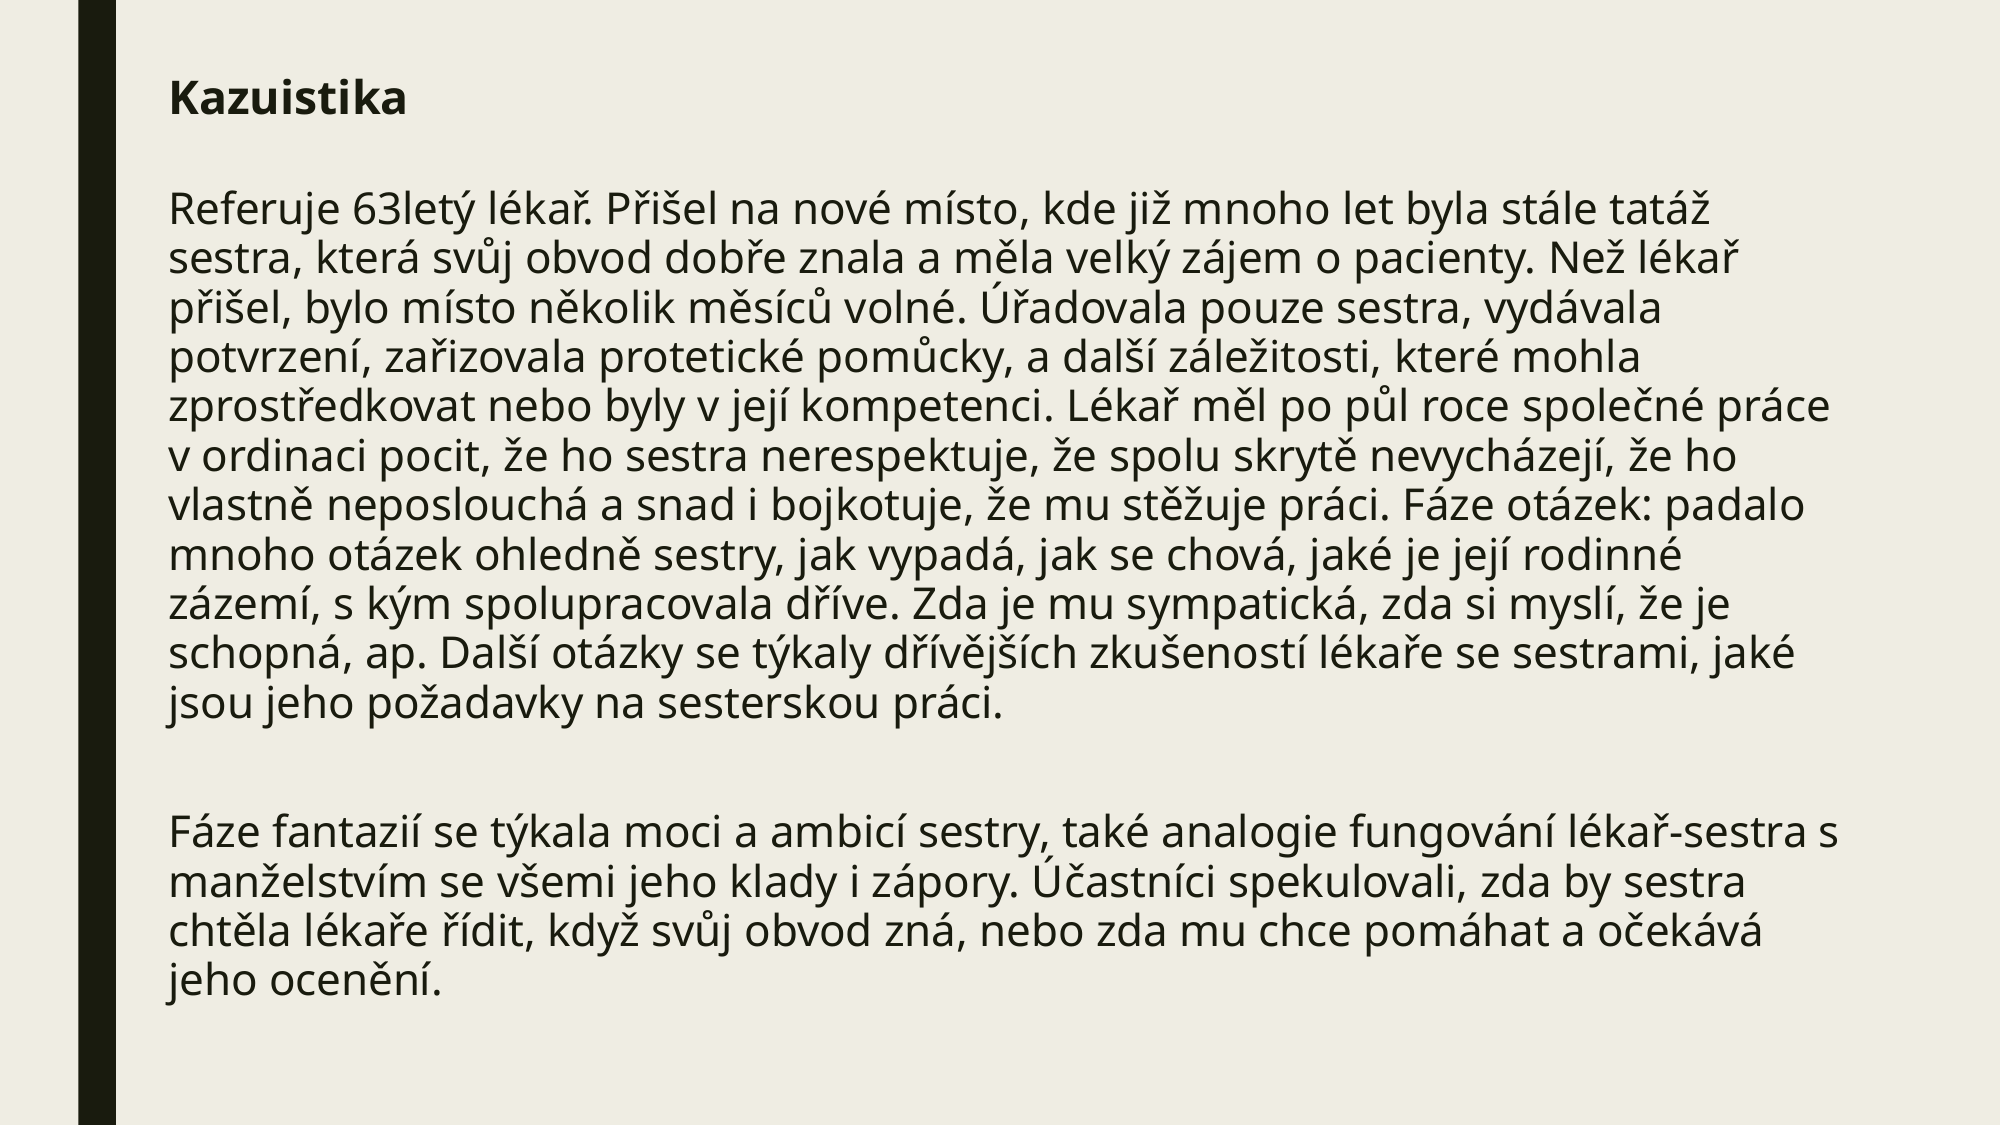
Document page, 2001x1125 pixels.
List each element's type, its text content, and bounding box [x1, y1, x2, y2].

list Kazuistika Referuje 63letý lékař. Přišel na nové místo, kde již mnoho let byla stále tatáž sestra, která svůj obvod dobře znala a měla velký zájem o pacienty. Než lékař přišel, bylo místo několik měsíců volné. Úřadovala pouze sestra, vydávala potvrzení, zařizovala protetické pomůcky, a další záležitosti, které mohla zprostředkovat nebo byly v její kompetenci. Lékař měl po půl roce společné práce v ordinaci pocit, že ho sestra nerespektuje, že spolu skrytě nevycházejí, že ho vlastně neposlouchá a snad i bojkotuje, že mu stěžuje práci. Fáze otázek: padalo mnoho otázek ohledně sestry, jak vypadá, jak se chová, jaké je její rodinné zázemí, s kým spolupracovala dříve. Zda je mu sympatická, zda si myslí, že je schopná, ap. Další otázky se týkaly dřívějších zkušeností lékaře se sestrami, jaké jsou jeho požadavky na sesterskou práci. Fáze fantazií se týkala moci a ambicí sestry, také analogie fungování lékař-sestra s manželstvím se všemi jeho klady i zápory. Účastníci spekulovali, zda by sestra chtěla lékaře řídit, když svůj obvod zná, nebo zda mu chce pomáhat a očekává jeho ocenění. [153, 65, 1863, 1014]
